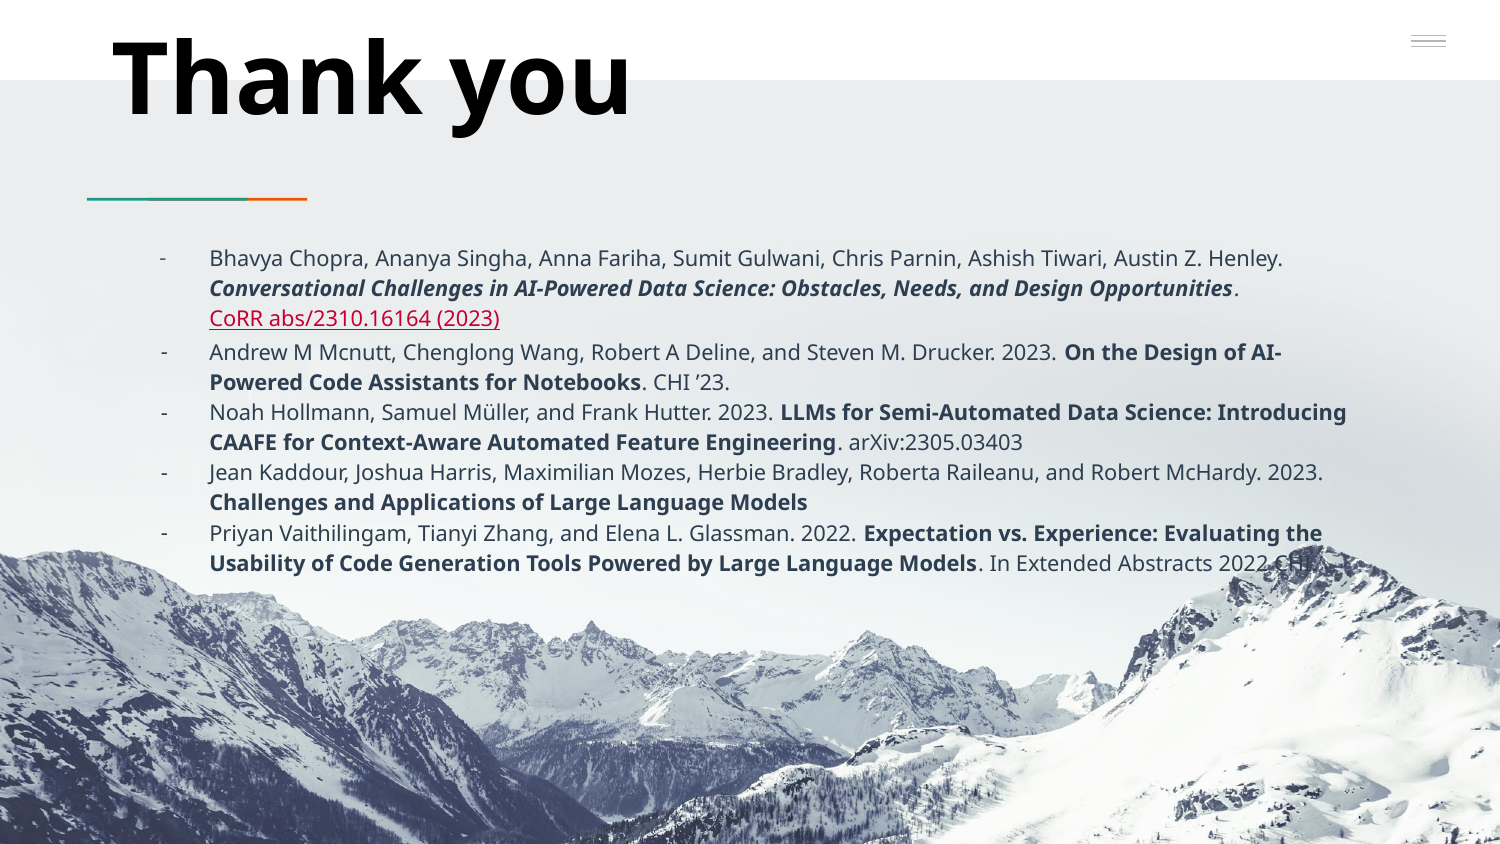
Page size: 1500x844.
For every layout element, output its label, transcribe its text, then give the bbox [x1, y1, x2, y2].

title Thank you [96, 0, 1359, 274]
list Bhavya Chopra, Ananya Singha, Anna Fariha, Sumit Gulwani, Chris Parnin, Ashish Tiwari, Austin Z. Henley. Conversational Challenges in AI-Powered Data Science: Obstacles, Needs, and Design Opportunities. CoRR abs/2310.16164 (2023) Andrew M Mcnutt, Chenglong Wang, Robert A Deline, and Steven M. Drucker. 2023. On the Design of AI-Powered Code Assistants for Notebooks. CHI ’23. Noah Hollmann, Samuel Müller, and Frank Hutter. 2023. LLMs for Semi-Automated Data Science: Introducing CAAFE for Context-Aware Automated Feature Engineering. arXiv:2305.03403 Jean Kaddour, Joshua Harris, Maximilian Mozes, Herbie Bradley, Roberta Raileanu, and Robert McHardy. 2023. Challenges and Applications of Large Language Models Priyan Vaithilingam, Tianyi Zhang, and Elena L. Glassman. 2022. Expectation vs. Experience: Evaluating the Usability of Code Generation Tools Powered by Large Language Models. In Extended Abstracts 2022 CHI. [119, 225, 1381, 788]
picture [0, 80, 1500, 844]
